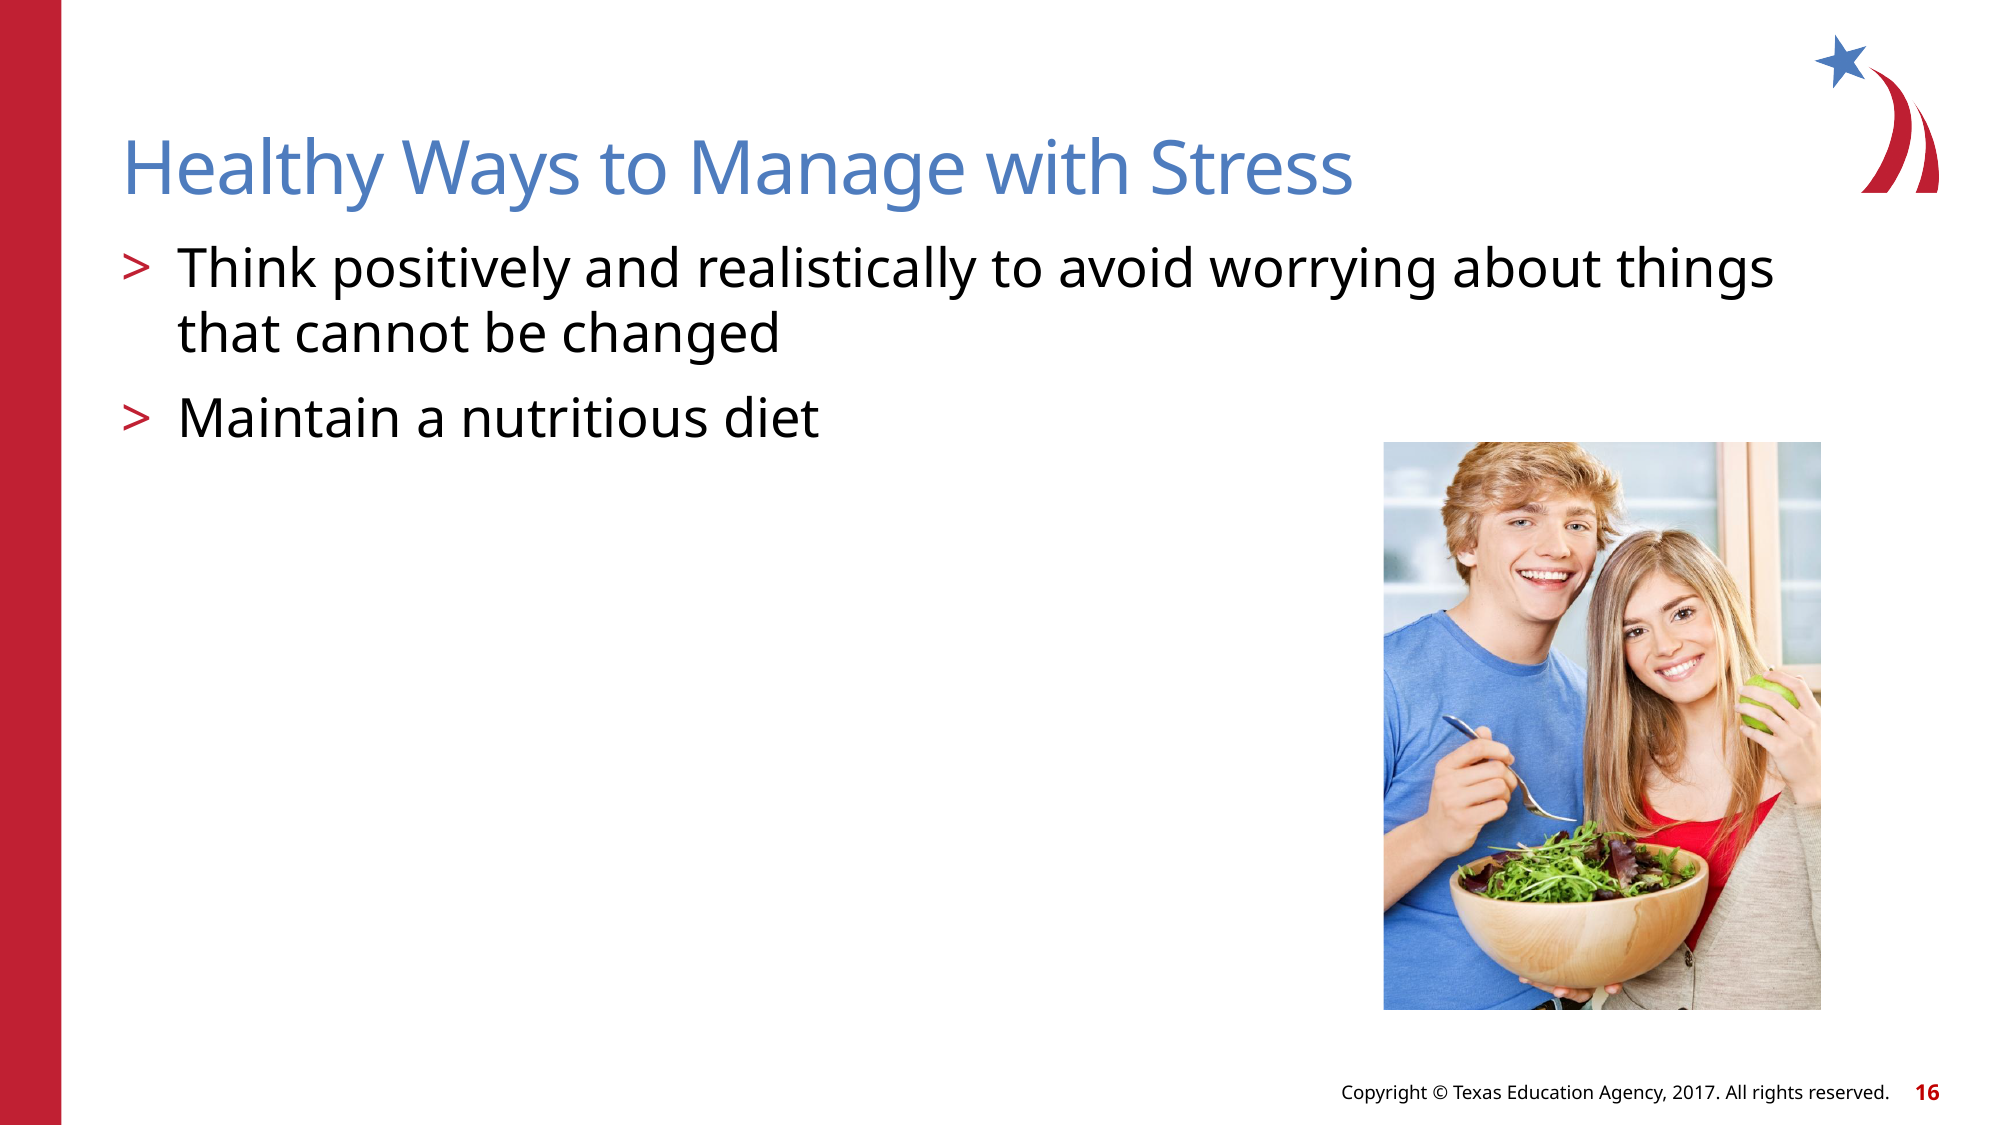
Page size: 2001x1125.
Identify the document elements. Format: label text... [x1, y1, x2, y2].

list Think positively and realistically to avoid worrying about things that cannot be changed Maintain a nutritious diet [121, 233, 1884, 1010]
picture [1814, 34, 1939, 193]
title Healthy Ways to Manage with Stress [121, 66, 1772, 211]
picture [1383, 442, 1821, 1010]
